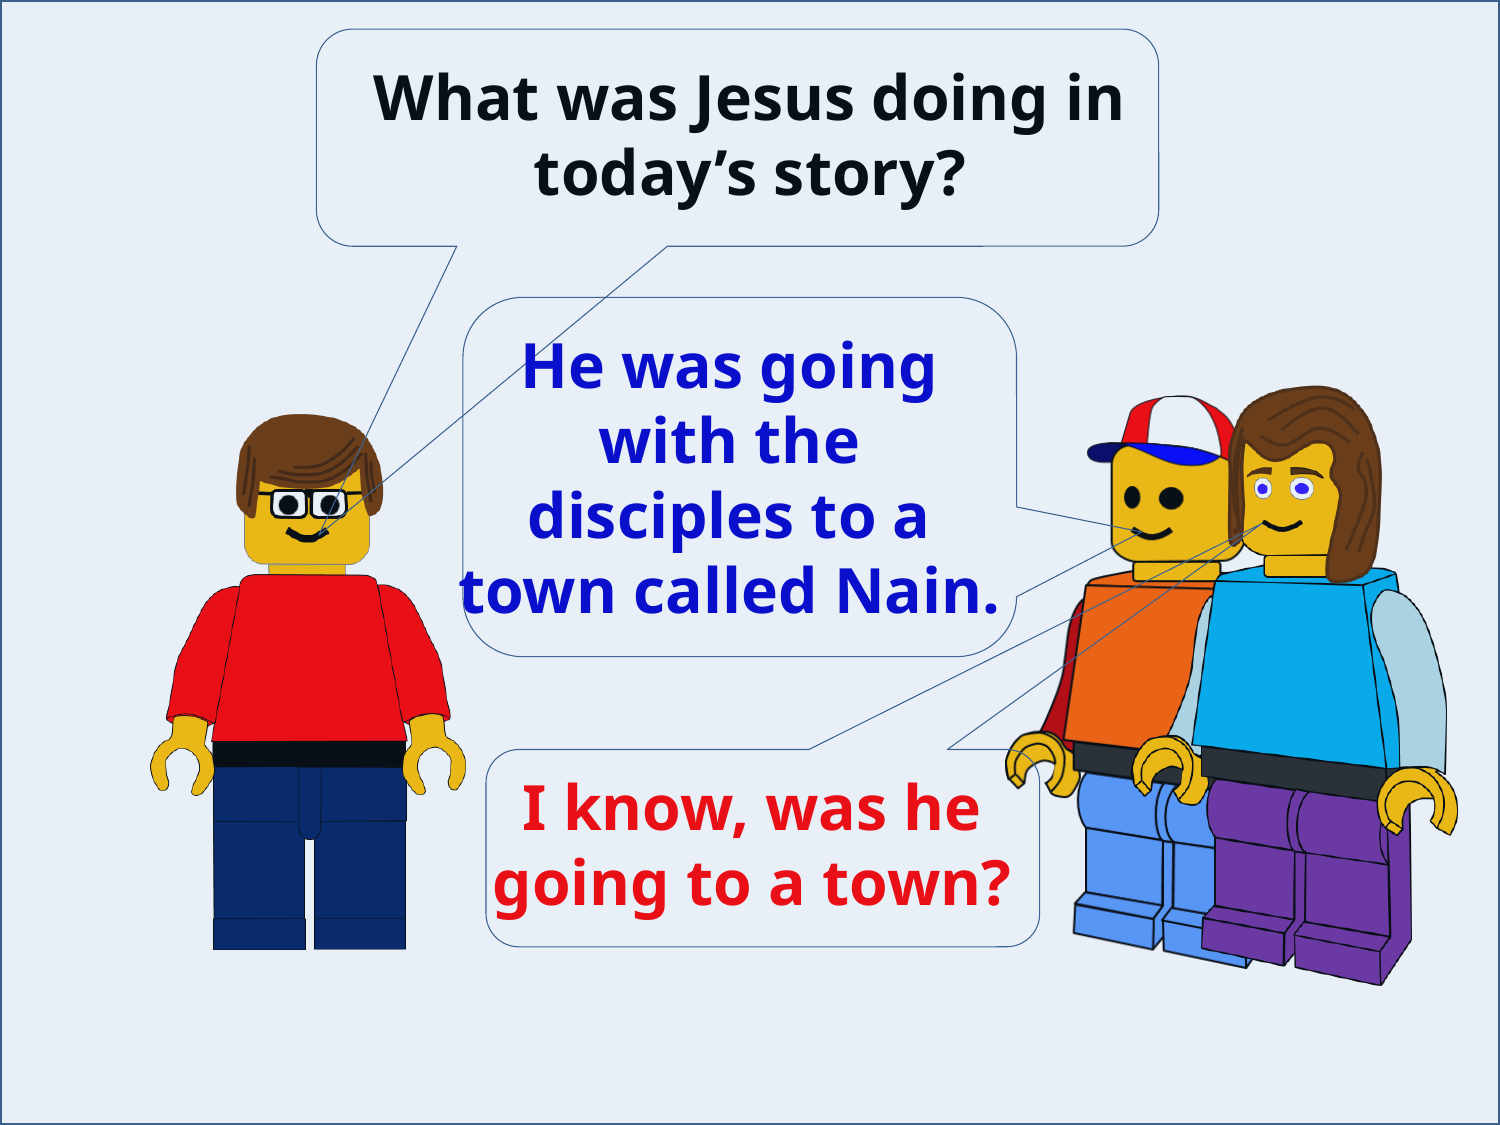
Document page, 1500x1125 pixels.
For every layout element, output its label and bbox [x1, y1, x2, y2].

text_box [441, 297, 1017, 657]
text_box [0, 0, 1500, 1125]
text_box [312, 28, 1188, 247]
text_box [464, 749, 1040, 948]
picture [149, 414, 466, 951]
picture [1005, 385, 1458, 987]
